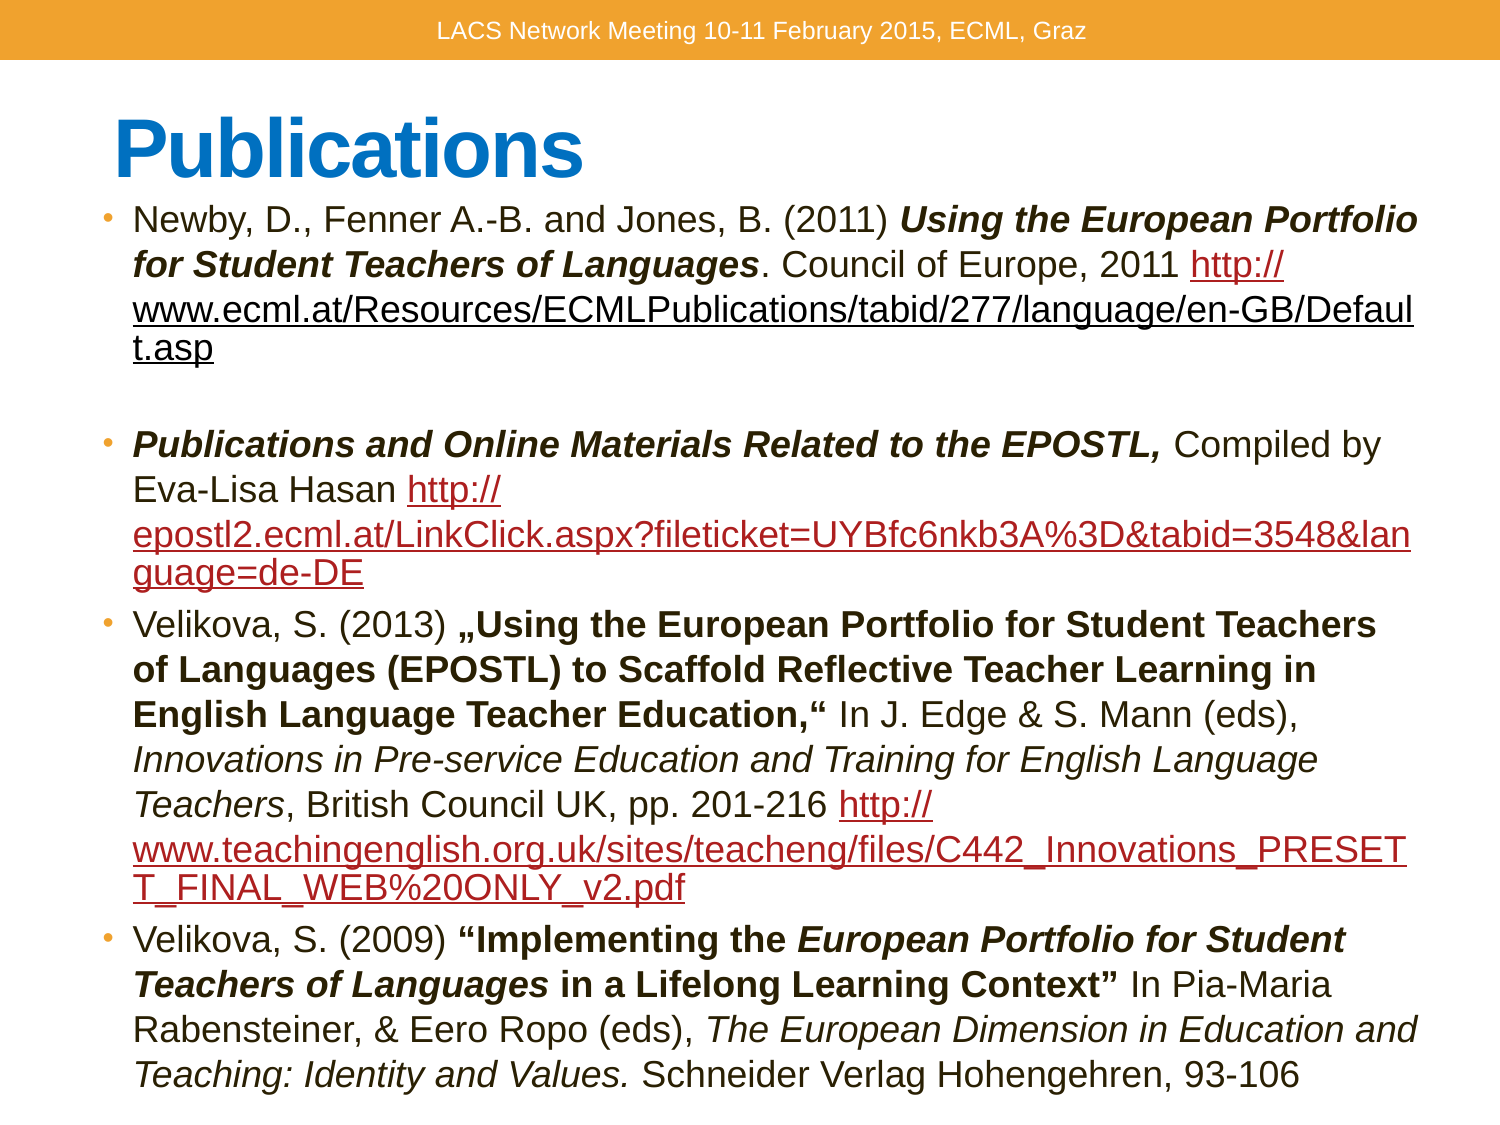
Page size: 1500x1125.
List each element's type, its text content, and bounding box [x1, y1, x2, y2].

list Newby, D., Fenner A.-B. and Jones, B. (2011) Using the European Portfolio for Student Teachers of Languages. Council of Europe, 2011 http://www.ecml.at/Resources/ECMLPublications/tabid/277/language/en-GB/Default.asp Publications and Online Materials Related to the EPOSTL, Compiled by Eva-Lisa Hasan http://epostl2.ecml.at/LinkClick.aspx?fileticket=UYBfc6nkb3A%3D&tabid=3548&language=de-DE Velikova, S. (2013) „Using the European Portfolio for Student Teachers of Languages (EPOSTL) to Scaffold Reflective Teacher Learning in English Language Teacher Education,“ In J. Edge & S. Mann (eds), Innovations in Pre-service Education and Training for English Language Teachers, British Council UK, pp. 201-216 http://www.teachingenglish.org.uk/sites/teacheng/files/C442_Innovations_PRESETT_FINAL_WEB%20ONLY_v2.pdf Velikova, S. (2009) “Implementing the European Portfolio for Student Teachers of Languages in a Lifelong Learning Context” In Pia-Maria Rabensteiner, & Eero Ropo (eds), The European Dimension in Education and Teaching: Identity and Values. Schneider Verlag Hohengehren, 93-106 [87, 187, 1438, 988]
title Publications [75, 62, 1425, 225]
footer LACS Network Meeting 10-11 February 2015, ECML, Graz [399, 3, 1125, 57]
